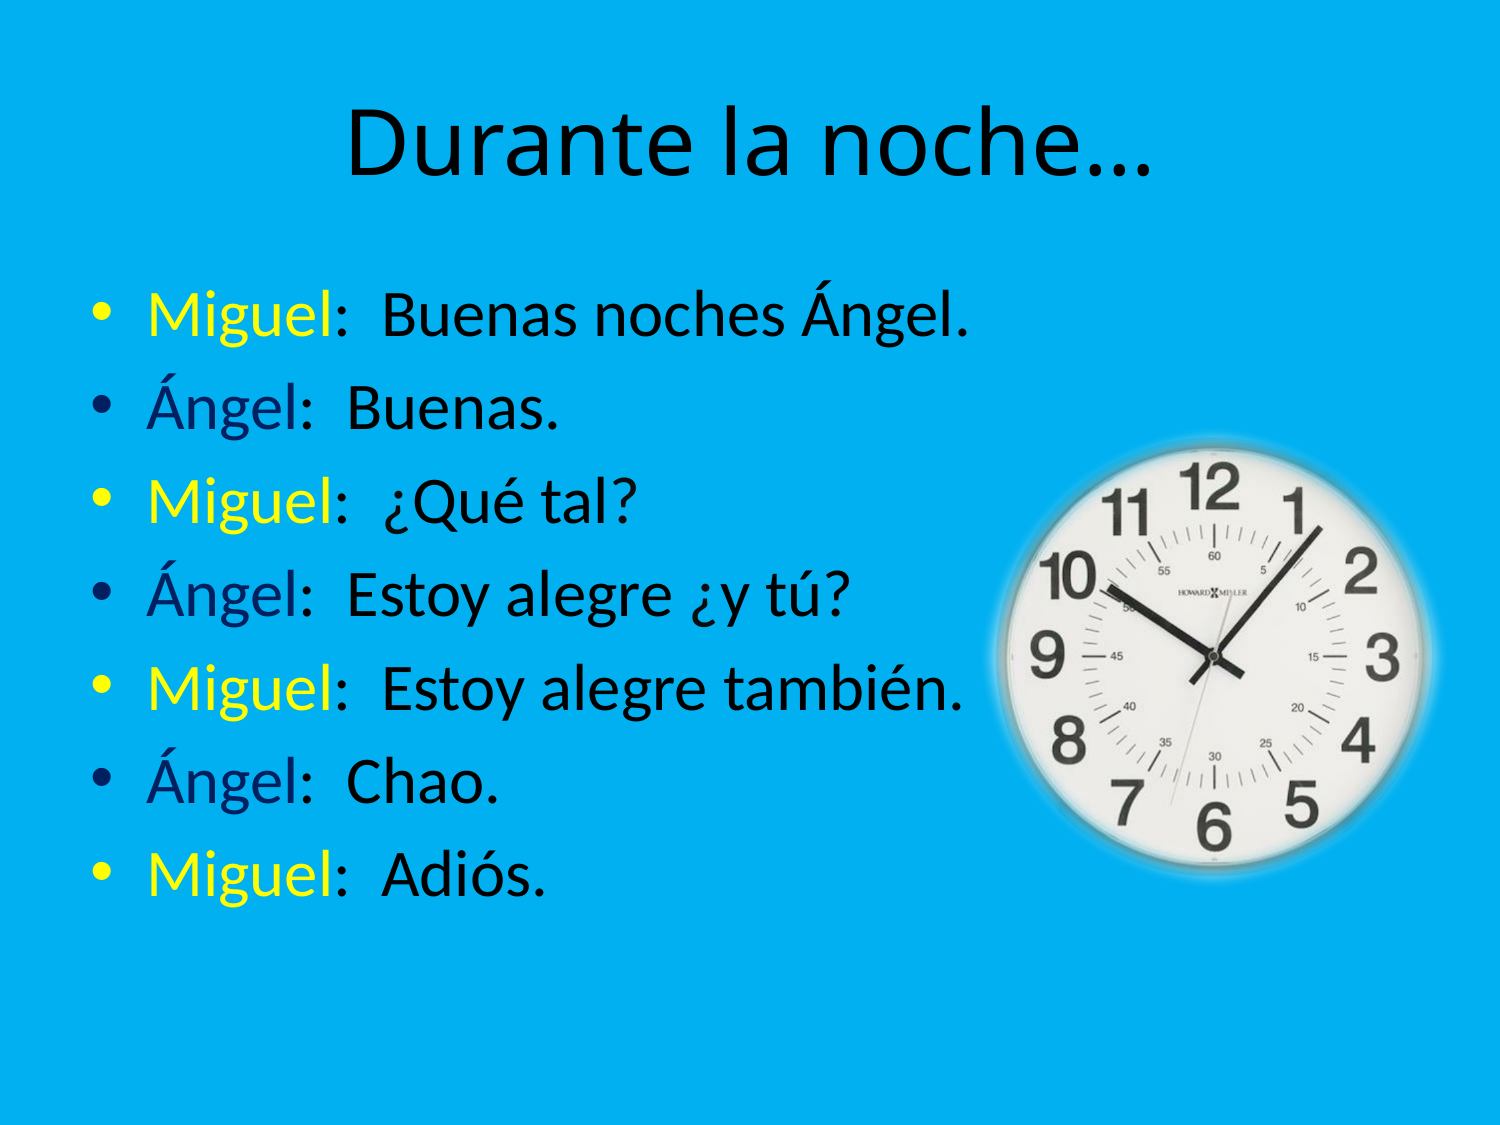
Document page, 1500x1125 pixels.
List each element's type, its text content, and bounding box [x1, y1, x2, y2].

title Durante la noche… [75, 45, 1425, 233]
list Miguel: Buenas noches Ángel. Ángel: Buenas. Miguel: ¿Qué tal? Ángel: Estoy alegre ¿y tú? Miguel: Estoy alegre también. Ángel: Chao. Miguel: Adiós. [75, 262, 1425, 1005]
picture [986, 433, 1442, 883]
